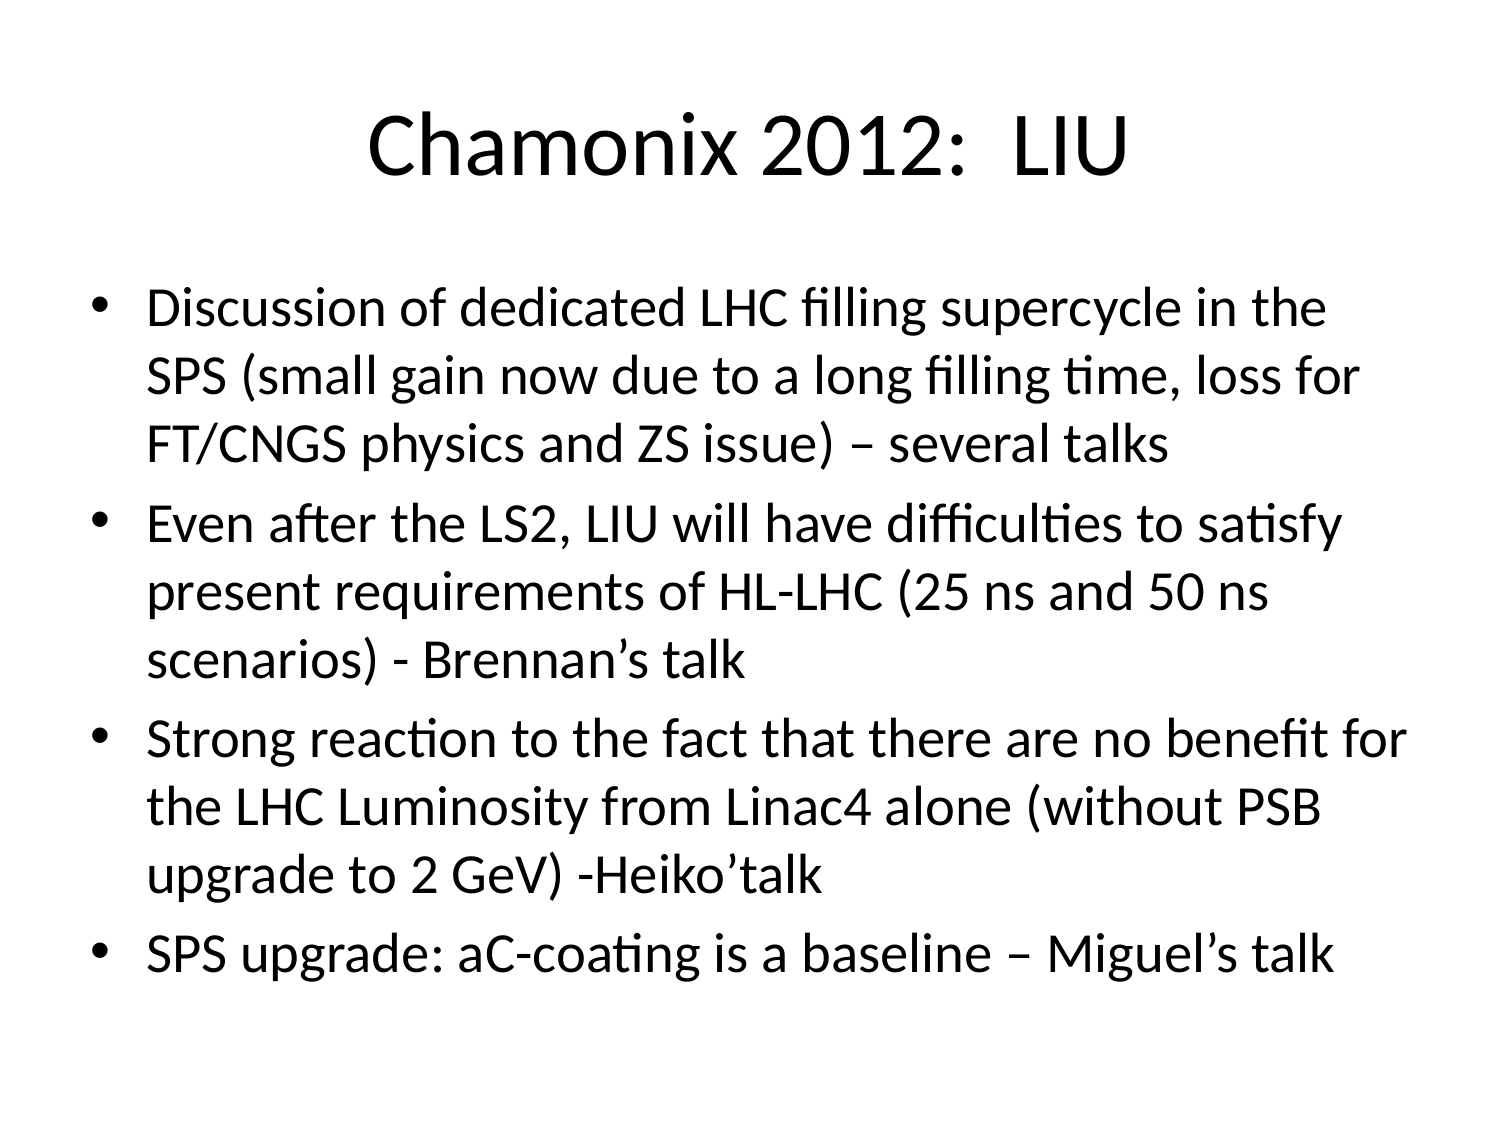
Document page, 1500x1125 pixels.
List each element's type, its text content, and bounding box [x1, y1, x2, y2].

list Discussion of dedicated LHC filling supercycle in the SPS (small gain now due to a long filling time, loss for FT/CNGS physics and ZS issue) – several talks Even after the LS2, LIU will have difficulties to satisfy present requirements of HL-LHC (25 ns and 50 ns scenarios) - Brennan’s talk Strong reaction to the fact that there are no benefit for the LHC Luminosity from Linac4 alone (without PSB upgrade to 2 GeV) -Heiko’talk SPS upgrade: aC-coating is a baseline – Miguel’s talk [75, 262, 1425, 1005]
title Chamonix 2012: LIU [75, 45, 1425, 233]
